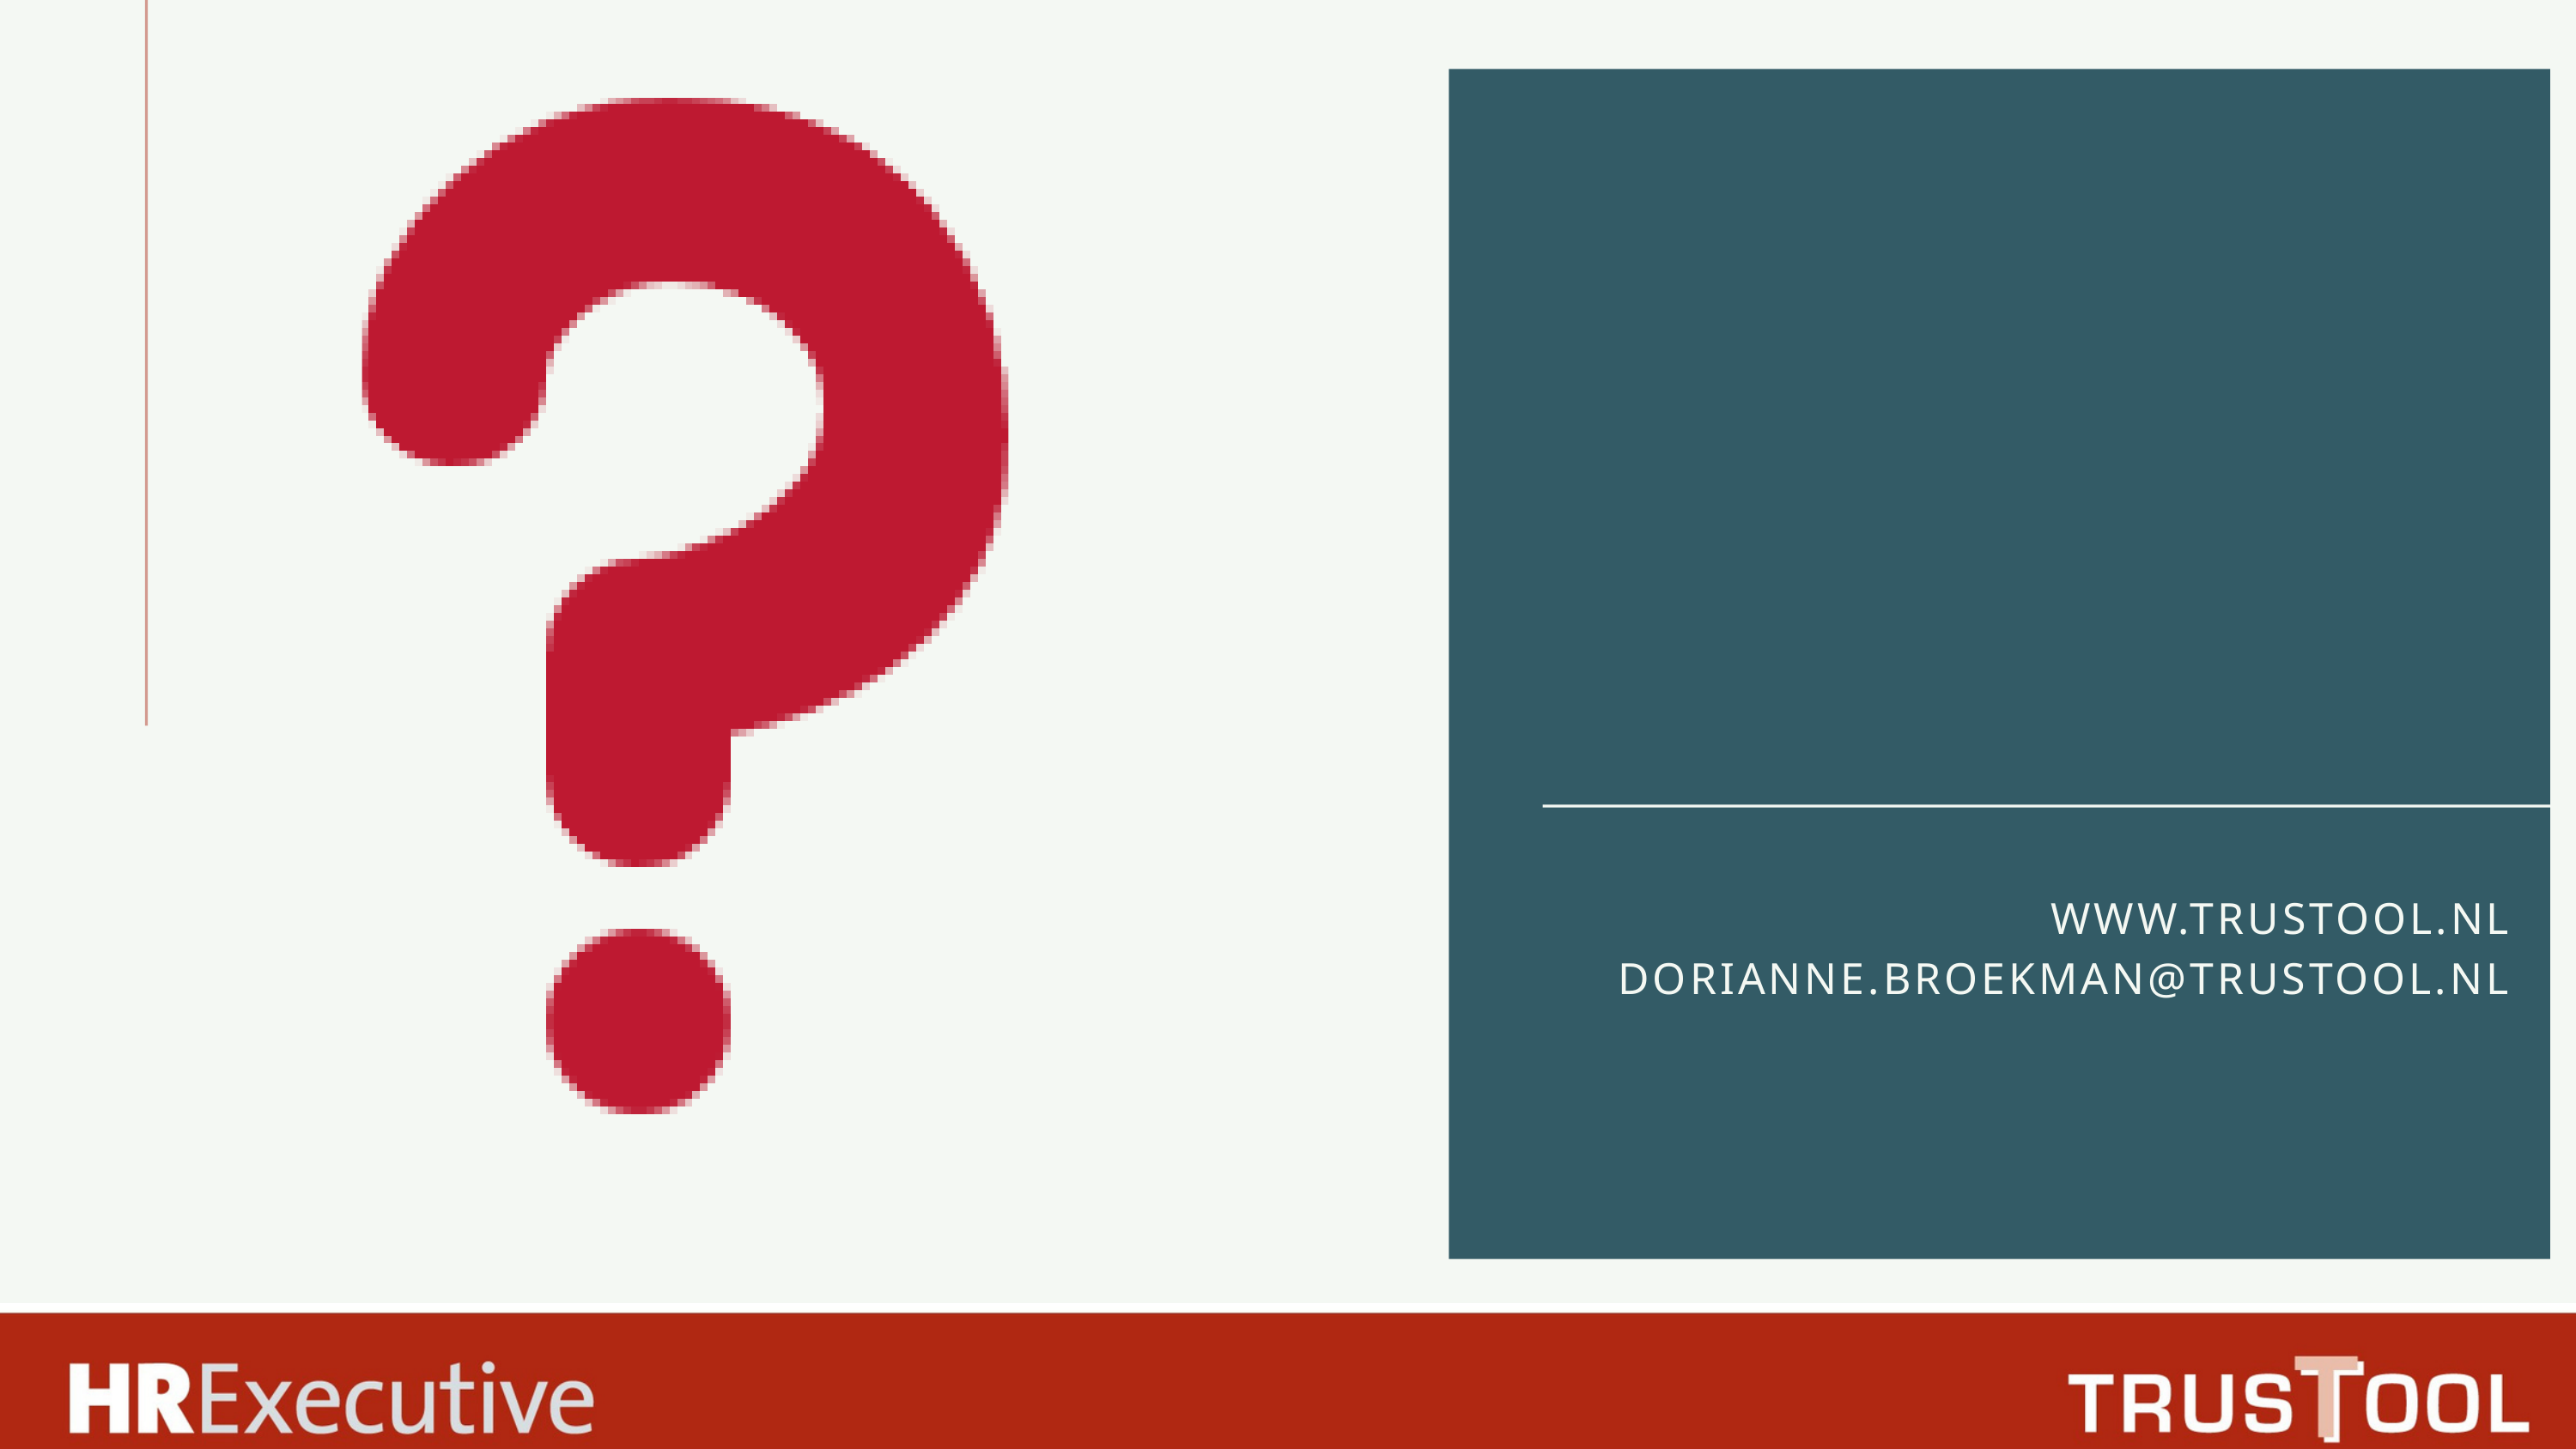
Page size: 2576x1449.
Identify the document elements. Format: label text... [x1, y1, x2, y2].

text_box [1542, 804, 2576, 808]
text_box [1449, 69, 2550, 1259]
text_box [0, 1303, 2576, 1449]
text_box [144, 0, 149, 726]
text_box WWW.TRUSTOOL.NL DORIANNE.BROEKMAN@TRUSTOOL.NL [1489, 882, 2510, 1064]
text_box [361, 98, 1009, 1114]
